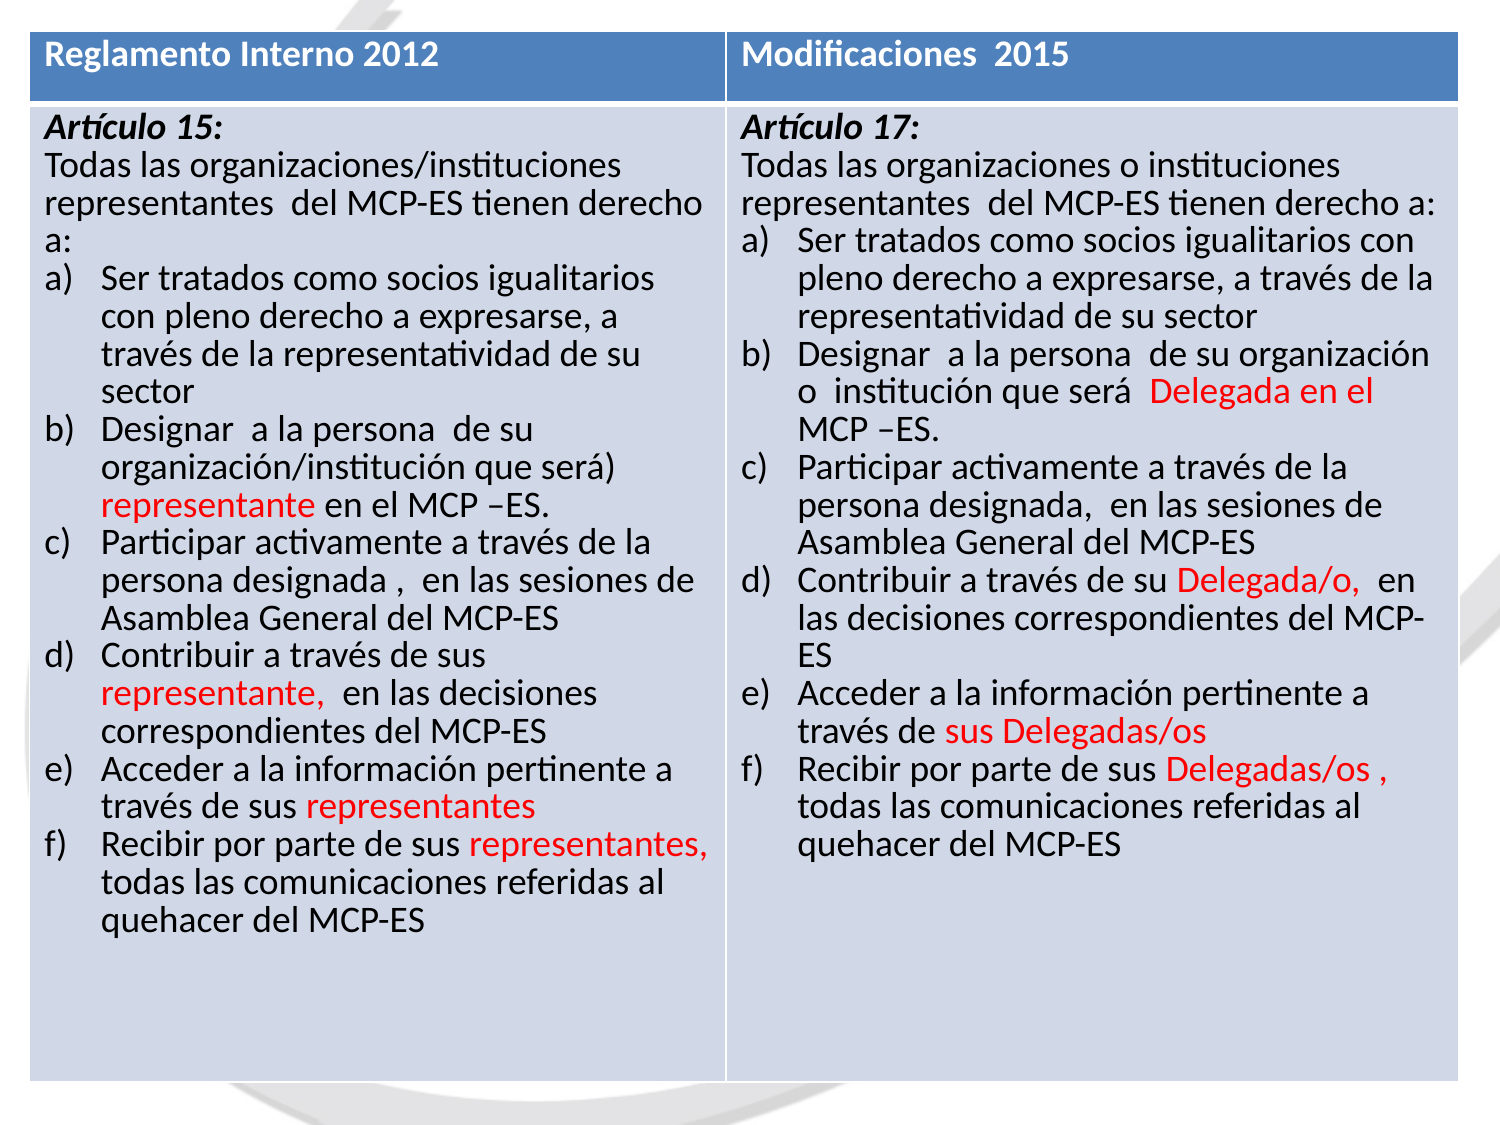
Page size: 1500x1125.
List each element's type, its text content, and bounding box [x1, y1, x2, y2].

table_cell Artículo 17: Todas las organizaciones o instituciones representantes del MCP-ES tienen derecho a: Ser tratados como socios igualitarios con pleno derecho a expresarse, a través de la representatividad de su sector Designar a la persona de su organización o institución que será Delegada en el MCP –ES. Participar activamente a través de la persona designada, en las sesiones de Asamblea General del MCP-ES Contribuir a través de su Delegada/o, en las decisiones correspondientes del MCP-ES Acceder a la información pertinente a través de sus Delegadas/os Recibir por parte de sus Delegadas/os , todas las comunicaciones referidas al quehacer del MCP-ES [727, 107, 1458, 1081]
table_cell Artículo 15: Todas las organizaciones/instituciones representantes del MCP-ES tienen derecho a: Ser tratados como socios igualitarios con pleno derecho a expresarse, a través de la representatividad de su sector Designar a la persona de su organización/institución que será) representante en el MCP –ES. Participar activamente a través de la persona designada , en las sesiones de Asamblea General del MCP-ES Contribuir a través de sus representante, en las decisiones correspondientes del MCP-ES Acceder a la información pertinente a través de sus representantes Recibir por parte de sus representantes, todas las comunicaciones referidas al quehacer del MCP-ES [30, 107, 725, 1081]
picture [0, 0, 1500, 1125]
table_header Reglamento Interno 2012 [30, 32, 725, 101]
table_header Modificaciones 2015 [727, 32, 1458, 101]
